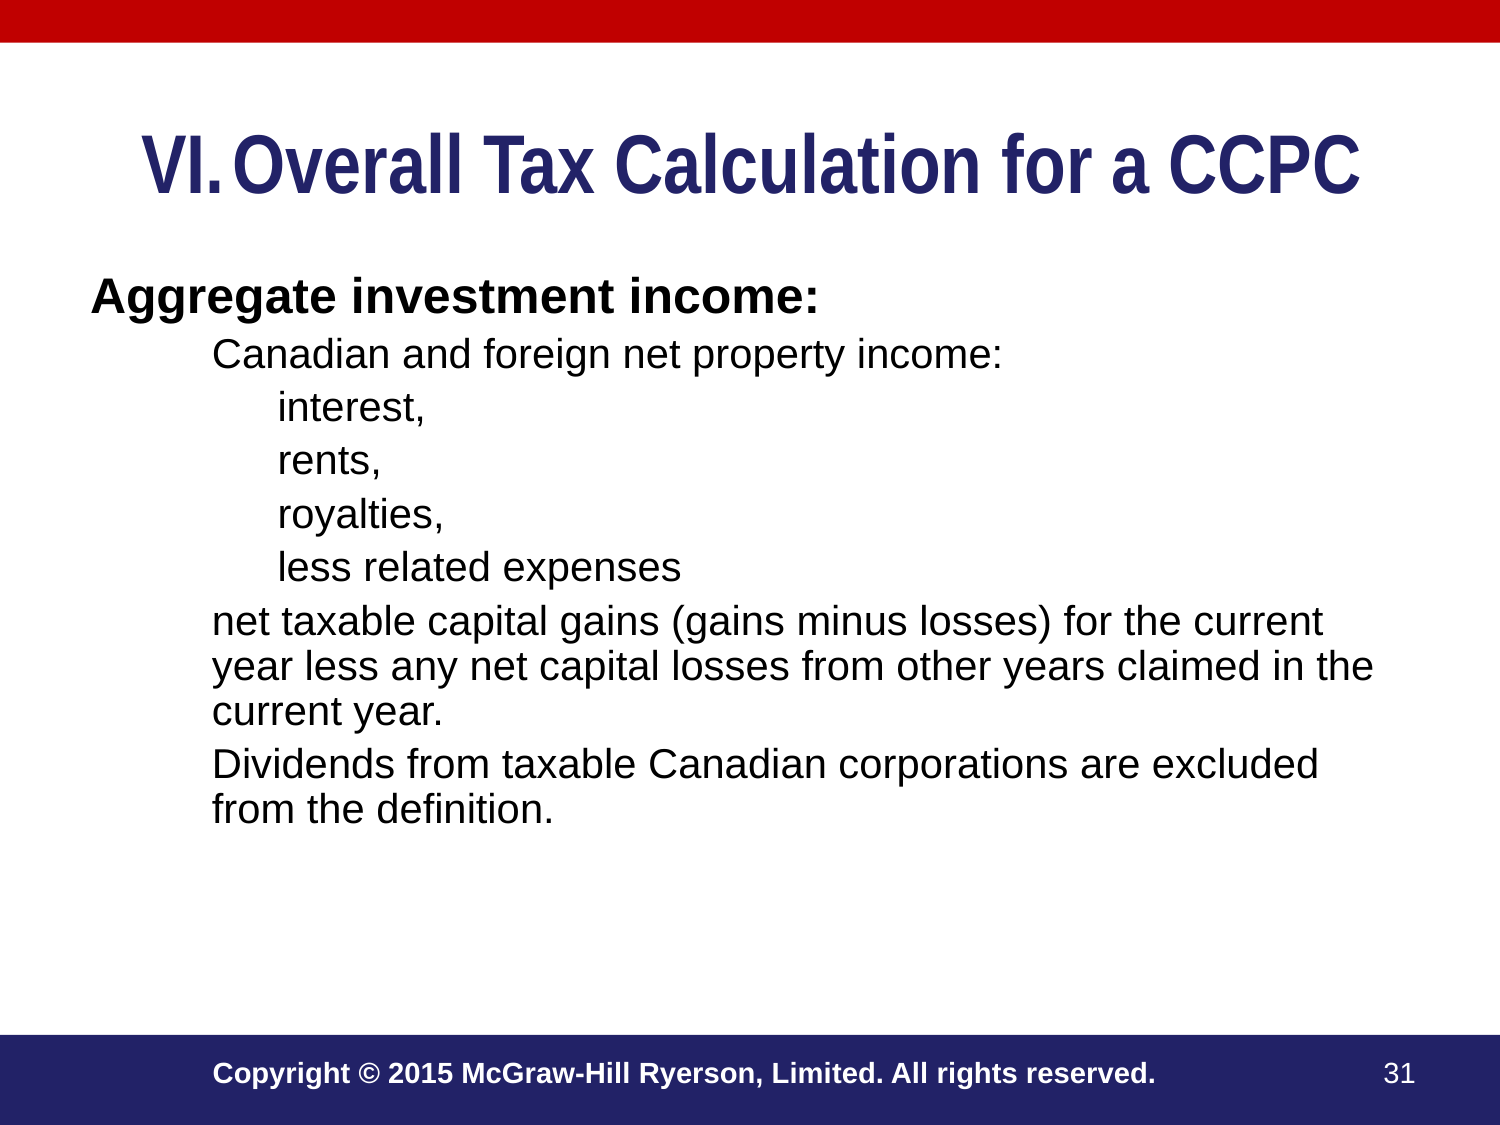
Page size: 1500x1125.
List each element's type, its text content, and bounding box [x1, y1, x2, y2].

list Aggregate investment income: Canadian and foreign net property income: interest, rents, royalties, less related expenses net taxable capital gains (gains minus losses) for the current year less any net capital losses from other years claimed in the current year. Dividends from taxable Canadian corporations are excluded from the definition. [75, 262, 1425, 1005]
title Overall Tax Calculation for a CCPC [76, 66, 1428, 255]
slide_number 31 [1080, 1046, 1431, 1125]
footer Copyright © 2015 McGraw-Hill Ryerson, Limited. All rights reserved. [170, 1046, 1080, 1125]
